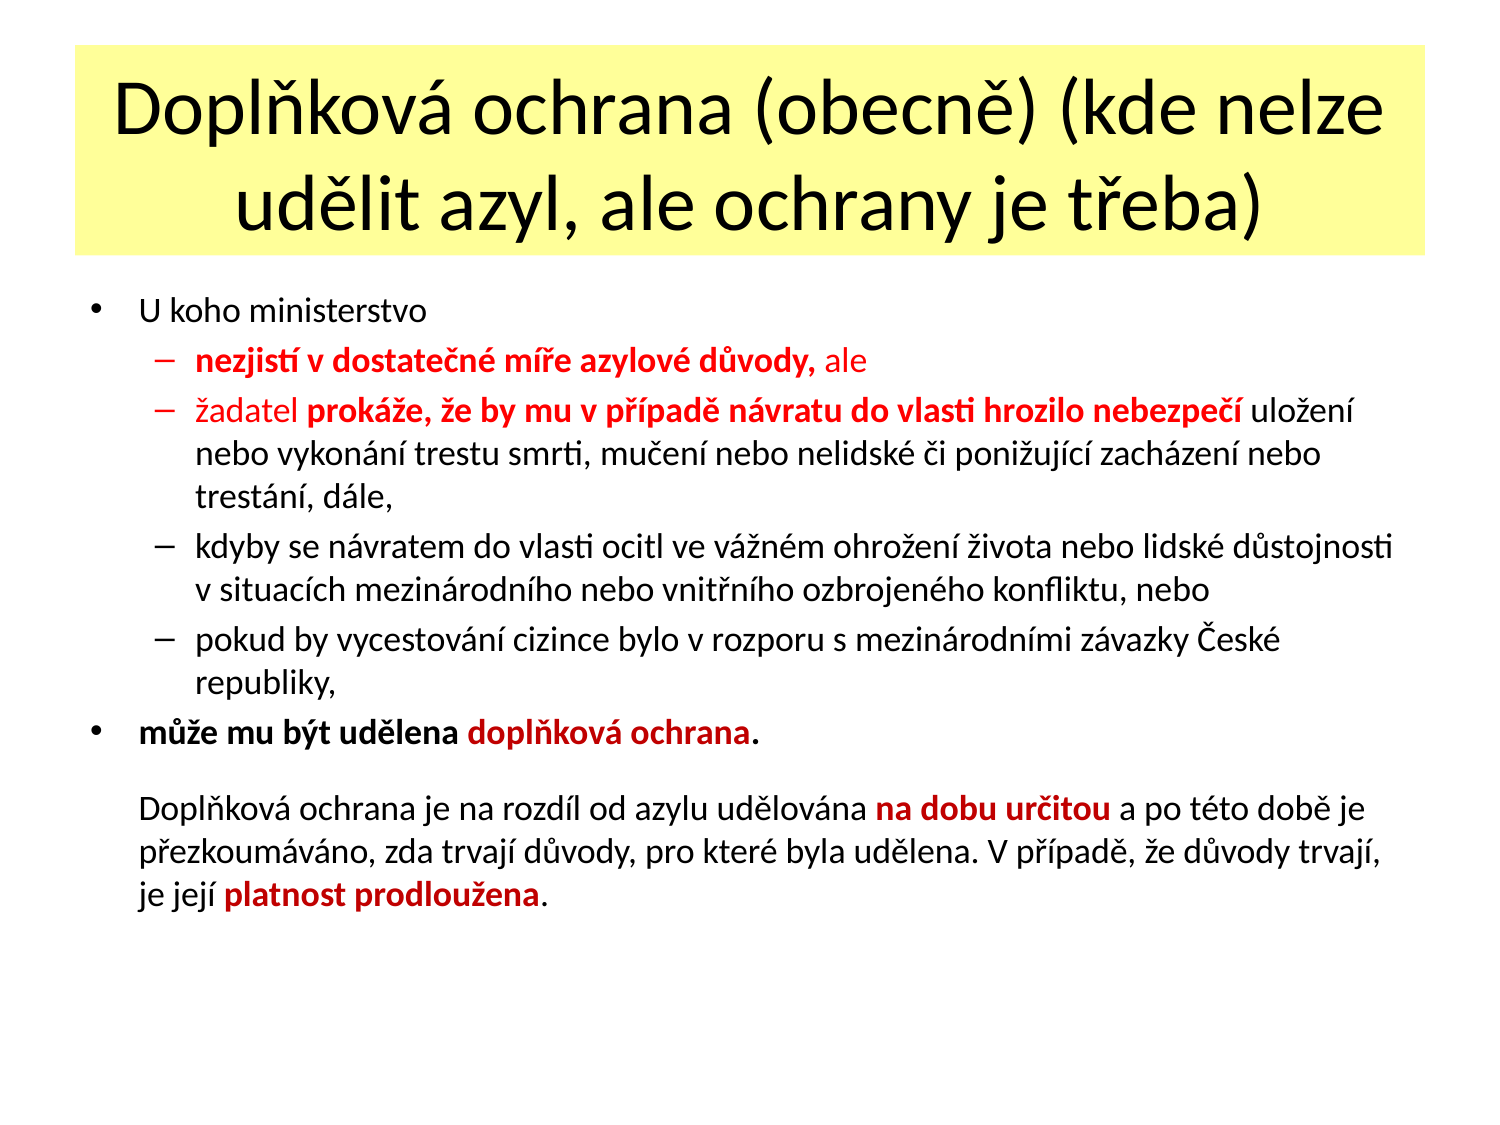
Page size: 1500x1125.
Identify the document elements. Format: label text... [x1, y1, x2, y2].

title Doplňková ochrana (obecně) (kde nelze udělit azyl, ale ochrany je třeba) [75, 45, 1425, 256]
list U koho ministerstvo nezjistí v dostatečné míře azylové důvody, ale žadatel prokáže, že by mu v případě návratu do vlasti hrozilo nebezpečí uložení nebo vykonání trestu smrti, mučení nebo nelidské či ponižující zacházení nebo trestání, dále, kdyby se návratem do vlasti ocitl ve vážném ohrožení života nebo lidské důstojnosti v situacích mezinárodního nebo vnitřního ozbrojeného konfliktu, nebo pokud by vycestování cizince bylo v rozporu s mezinárodními závazky České republiky, může mu být udělena doplňková ochrana. Doplňková ochrana je na rozdíl od azylu udělována na dobu určitou a po této době je přezkoumáváno, zda trvají důvody, pro které byla udělena. V případě, že důvody trvají, je její platnost prodloužena. [75, 278, 1425, 1005]
